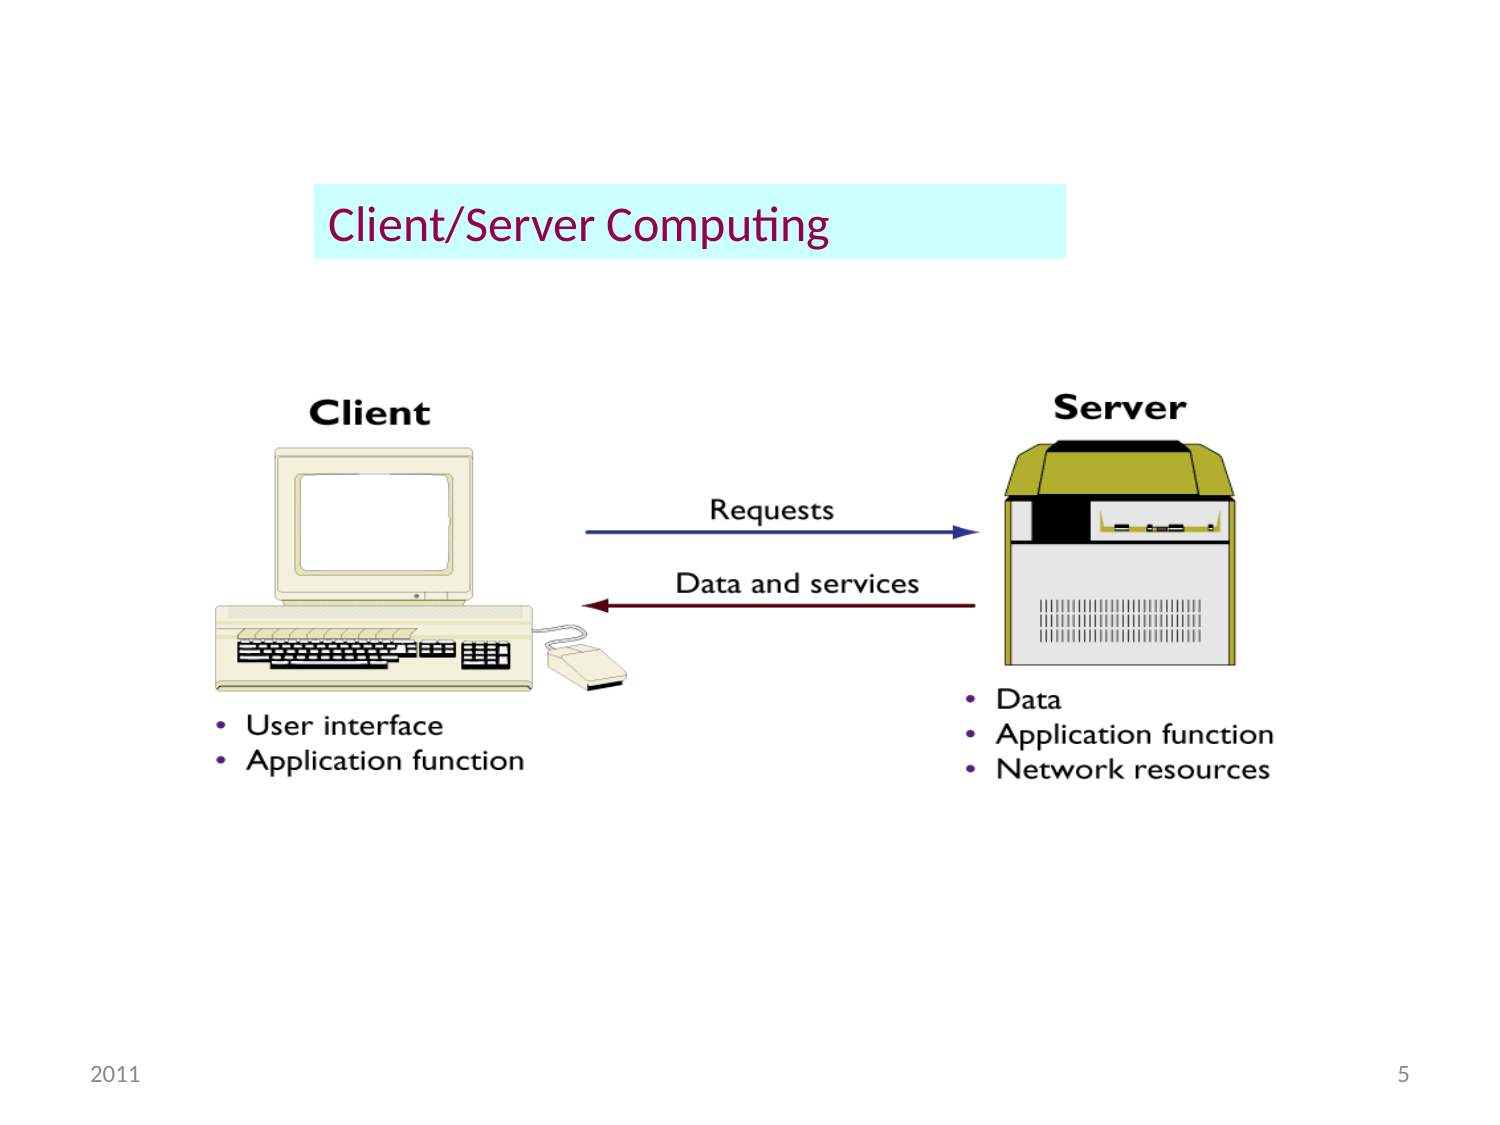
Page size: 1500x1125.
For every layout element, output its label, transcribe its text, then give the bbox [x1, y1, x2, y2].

text_box Client/Server Computing [313, 183, 1067, 259]
slide_number 5 [1074, 1042, 1425, 1103]
slide_number 2011 [75, 1042, 425, 1103]
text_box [215, 385, 1275, 954]
text_box [108, 272, 1384, 948]
